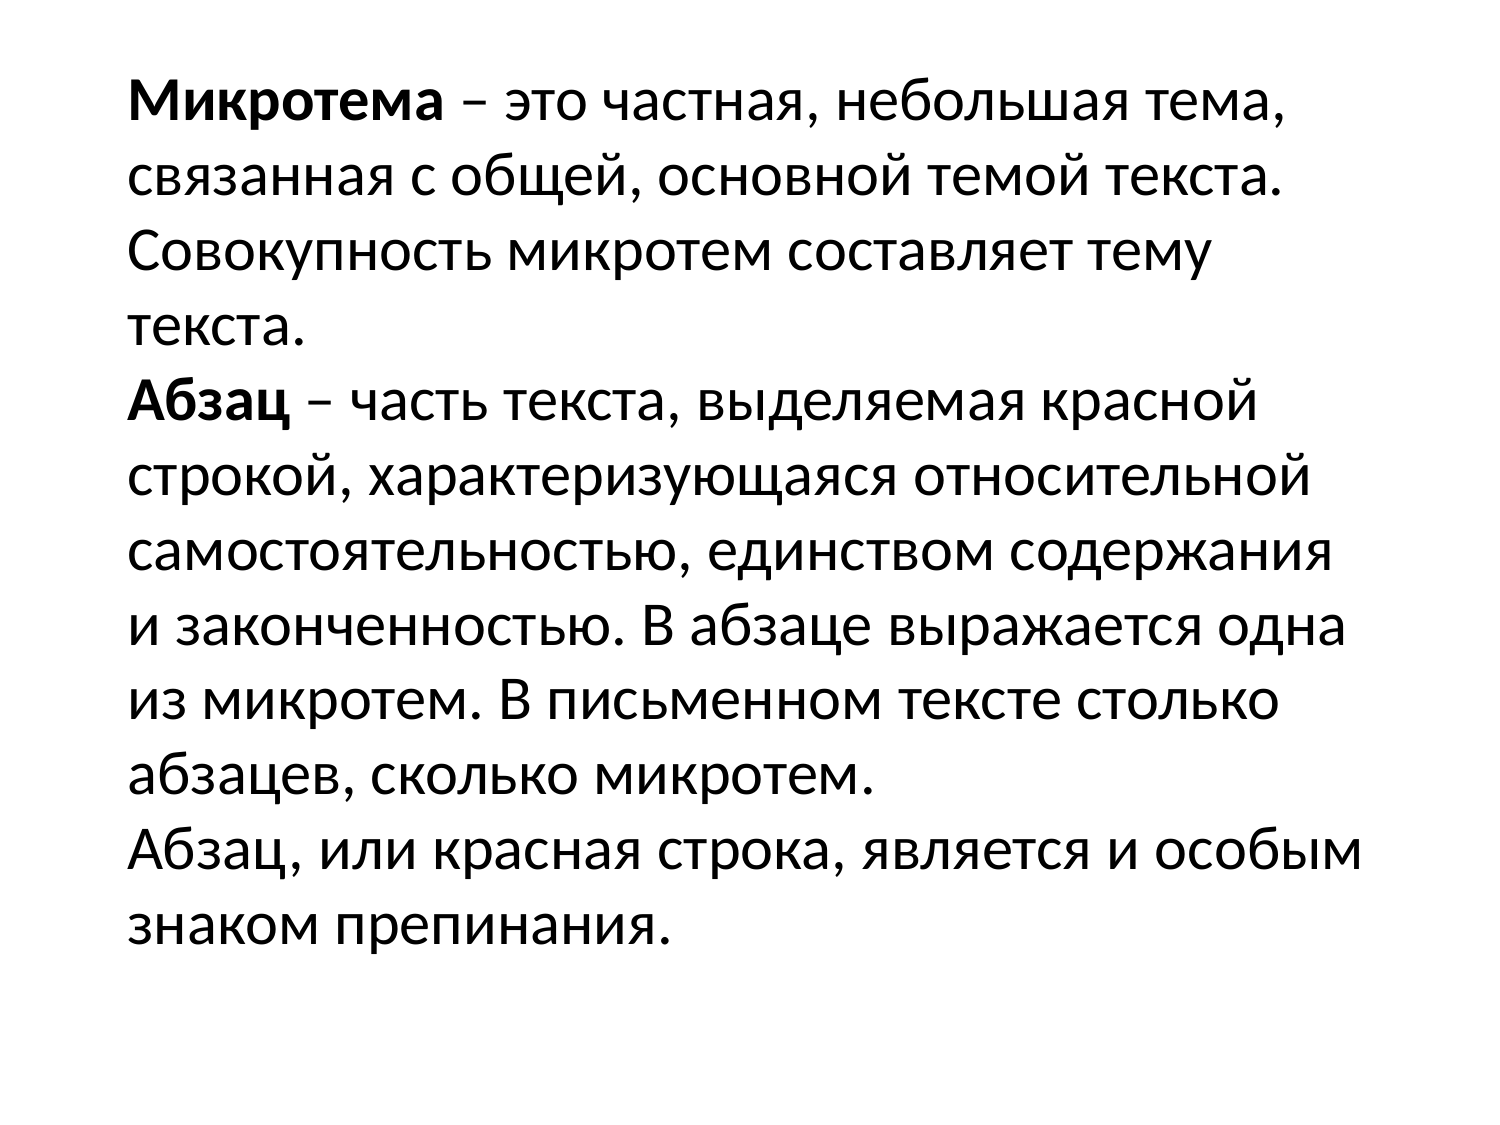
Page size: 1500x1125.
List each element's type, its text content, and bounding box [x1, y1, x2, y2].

title Микротема – это частная, небольшая тема, связанная с общей, основной темой текста. Совокупность микротем составляет тему текста. Абзац – часть текста, выделяемая красной строкой, характеризующаяся относительной самостоятельностью, единством содержания и законченностью. В абзаце выражается одна из микротем. В письменном тексте столько абзацев, сколько микротем. Абзац, или красная строка, является и особым знаком препинания. [112, 349, 1388, 591]
